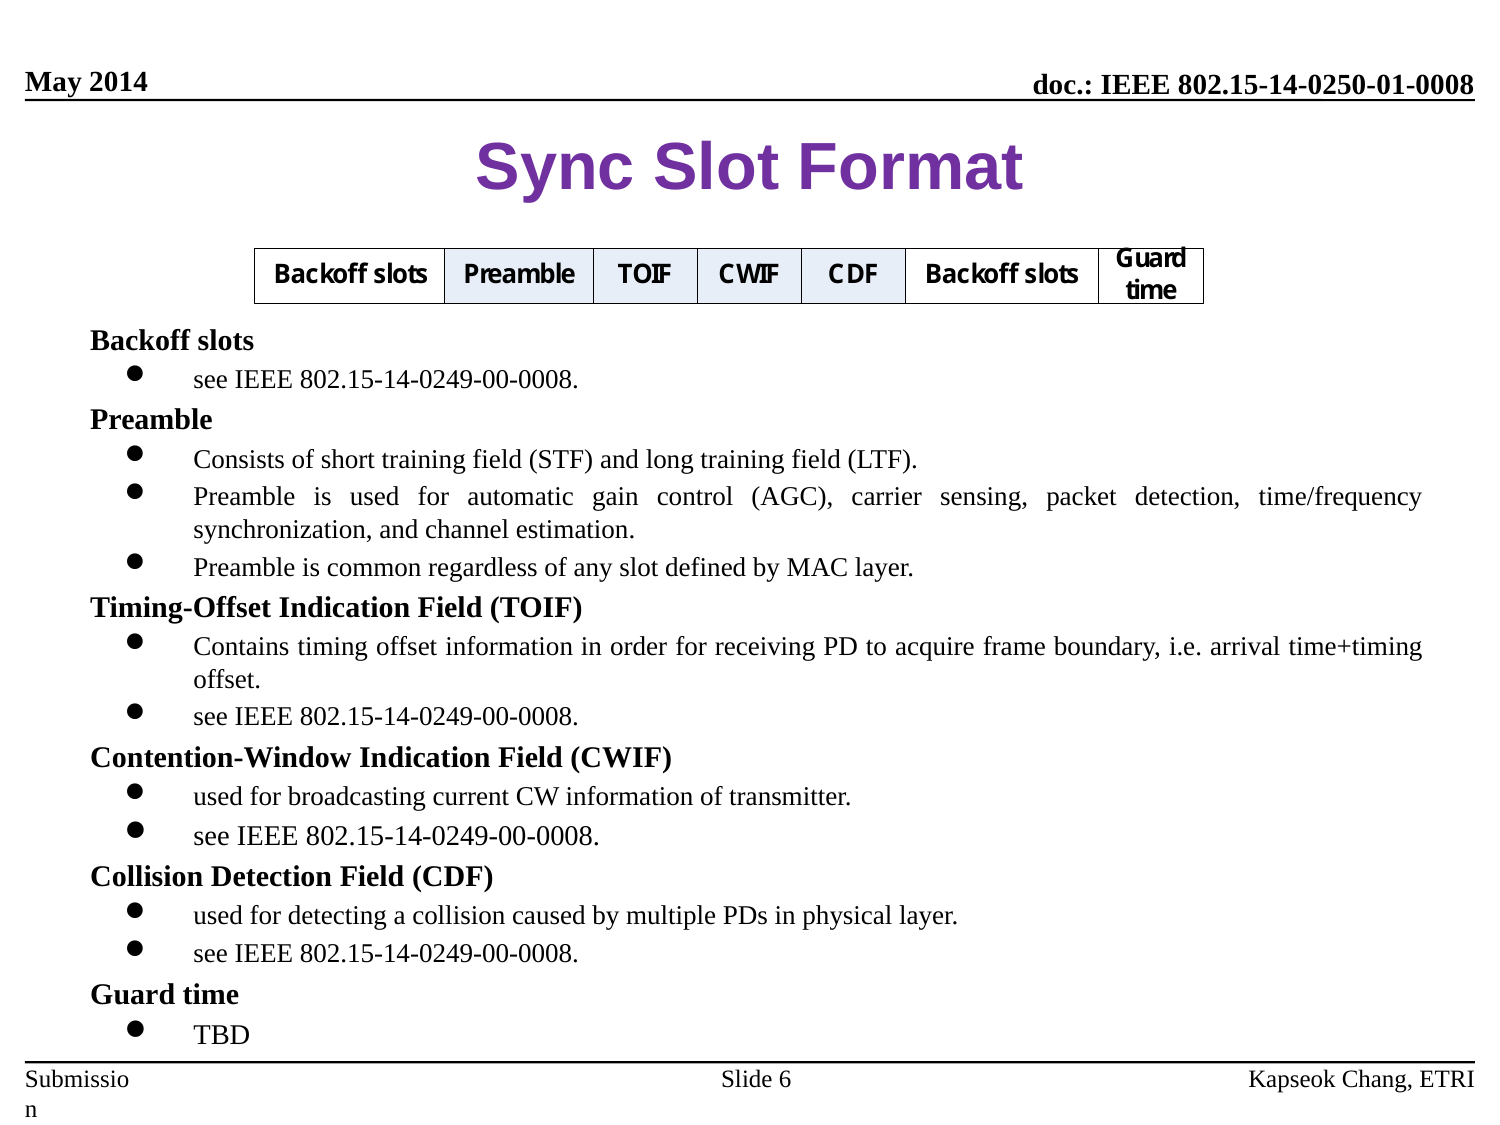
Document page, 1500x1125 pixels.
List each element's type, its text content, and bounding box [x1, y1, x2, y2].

slide_number Slide 6 [711, 1063, 801, 1093]
title Sync Slot Format [24, 99, 1476, 226]
picture [249, 235, 1208, 313]
list Backoff slots see IEEE 802.15-14-0249-00-0008. Preamble Consists of short training field (STF) and long training field (LTF). Preamble is used for automatic gain control (AGC), carrier sensing, packet detection, time/frequency synchronization, and channel estimation. Preamble is common regardless of any slot defined by MAC layer. Timing-Offset Indication Field (TOIF) Contains timing offset information in order for receiving PD to acquire frame boundary, i.e. arrival time+timing offset. see IEEE 802.15-14-0249-00-0008. Contention-Window Indication Field (CWIF) used for broadcasting current CW information of transmitter. see IEEE 802.15-14-0249-00-0008. Collision Detection Field (CDF) used for detecting a collision caused by multiple PDs in physical layer. see IEEE 802.15-14-0249-00-0008. Guard time TBD [74, 312, 1438, 1063]
